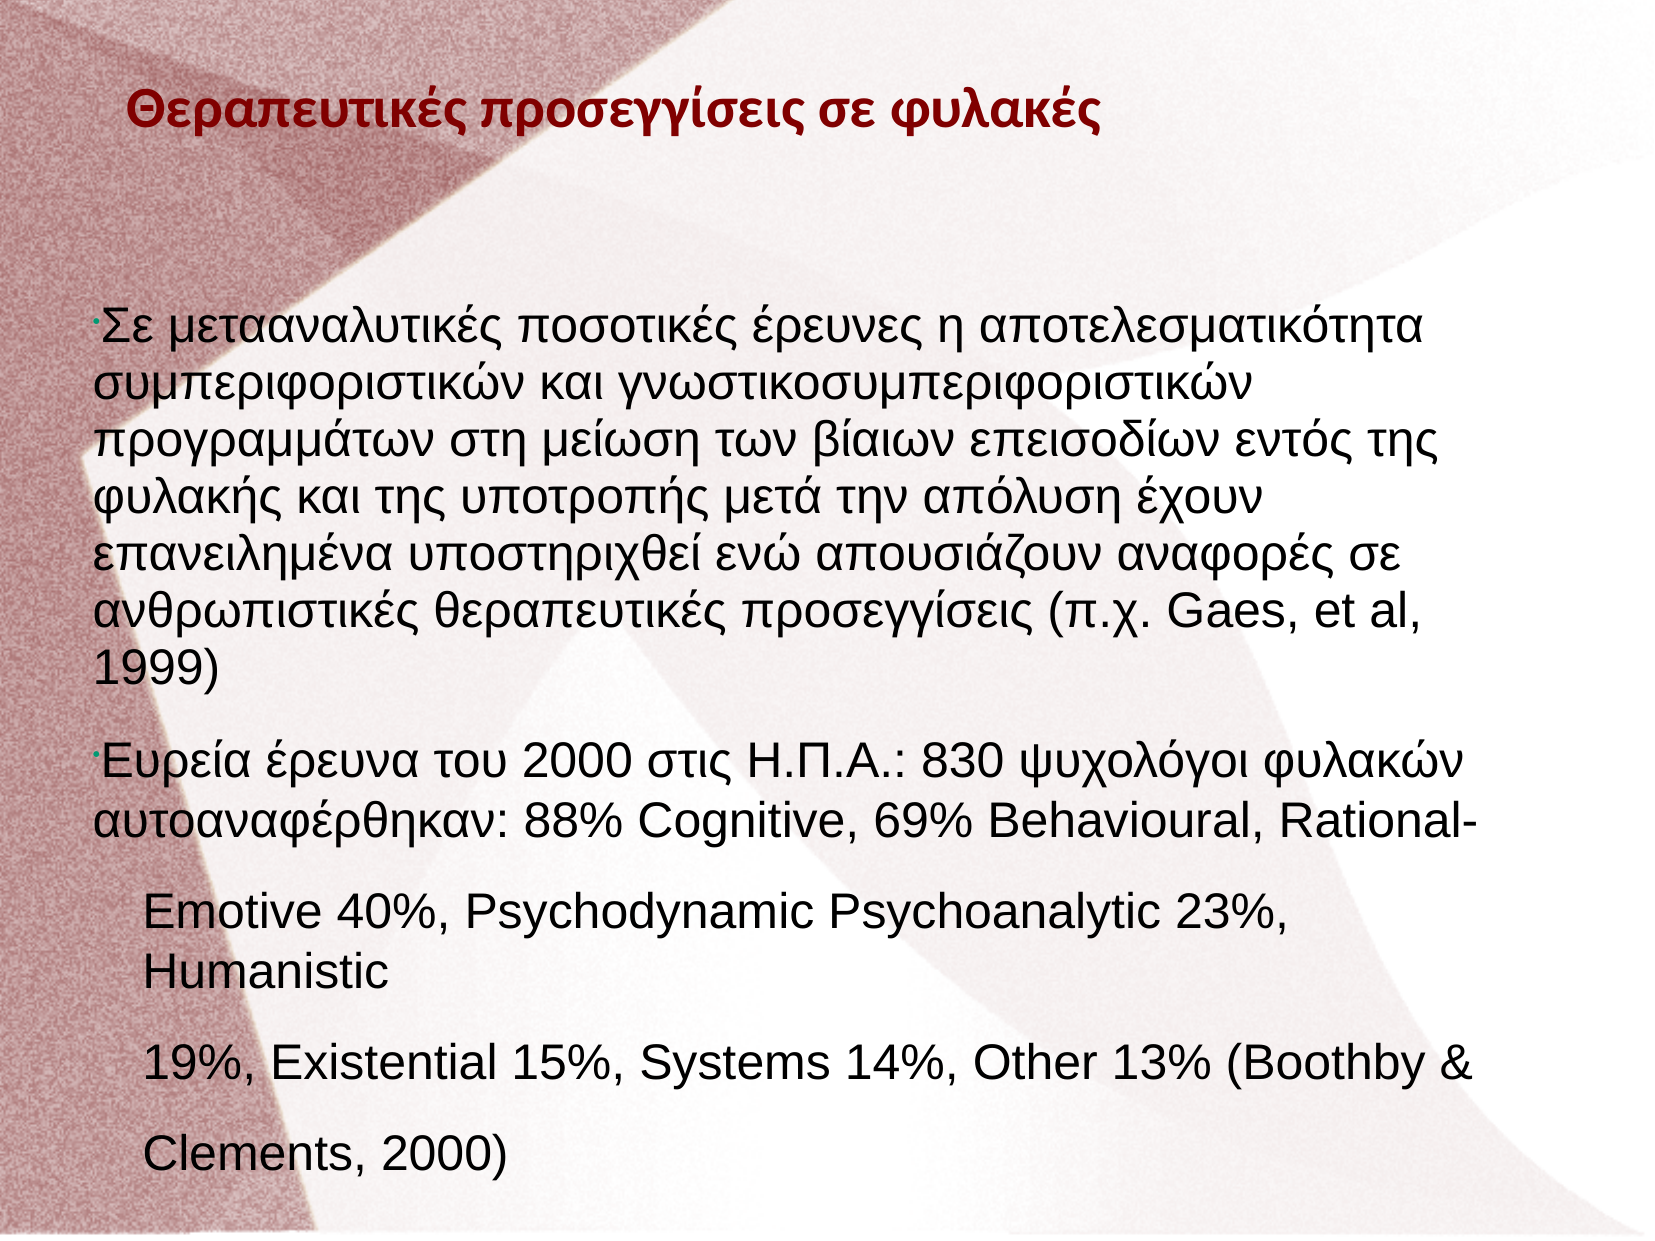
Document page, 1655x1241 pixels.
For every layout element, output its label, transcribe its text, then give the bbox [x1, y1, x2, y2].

title Θεραπευτικές προσεγγίσεις σε φυλακές [80, 59, 1103, 276]
picture [0, 0, 1655, 1241]
text_box Σε μετααναλυτικές ποσοτικές έρευνες η αποτελεσματικότητα συμπεριφοριστικών και γνωστικοσυμπεριφοριστικών προγραμμάτων στη μείωση των βίαιων επεισοδίων εντός της φυλακής και της υποτροπής μετά την απόλυση έχουν επανειλημένα υποστηριχθεί ενώ απουσιάζουν αναφορές σε ανθρωπιστικές θεραπευτικές προσεγγίσεις (π.χ. Gaes, et al, 1999) Ευρεία έρευνα του 2000 στις Η.Π.Α.: 830 ψυχολόγοι φυλακών αυτοαναφέρθηκαν: 88% Cognitive, 69% Behavioural, Rational- Emotive 40%, Psychodynamic Psychoanalytic 23%, Humanistic 19%, Existential 15%, Systems 14%, Other 13% (Boothby & Clements, 2000) [92, 292, 1553, 1181]
